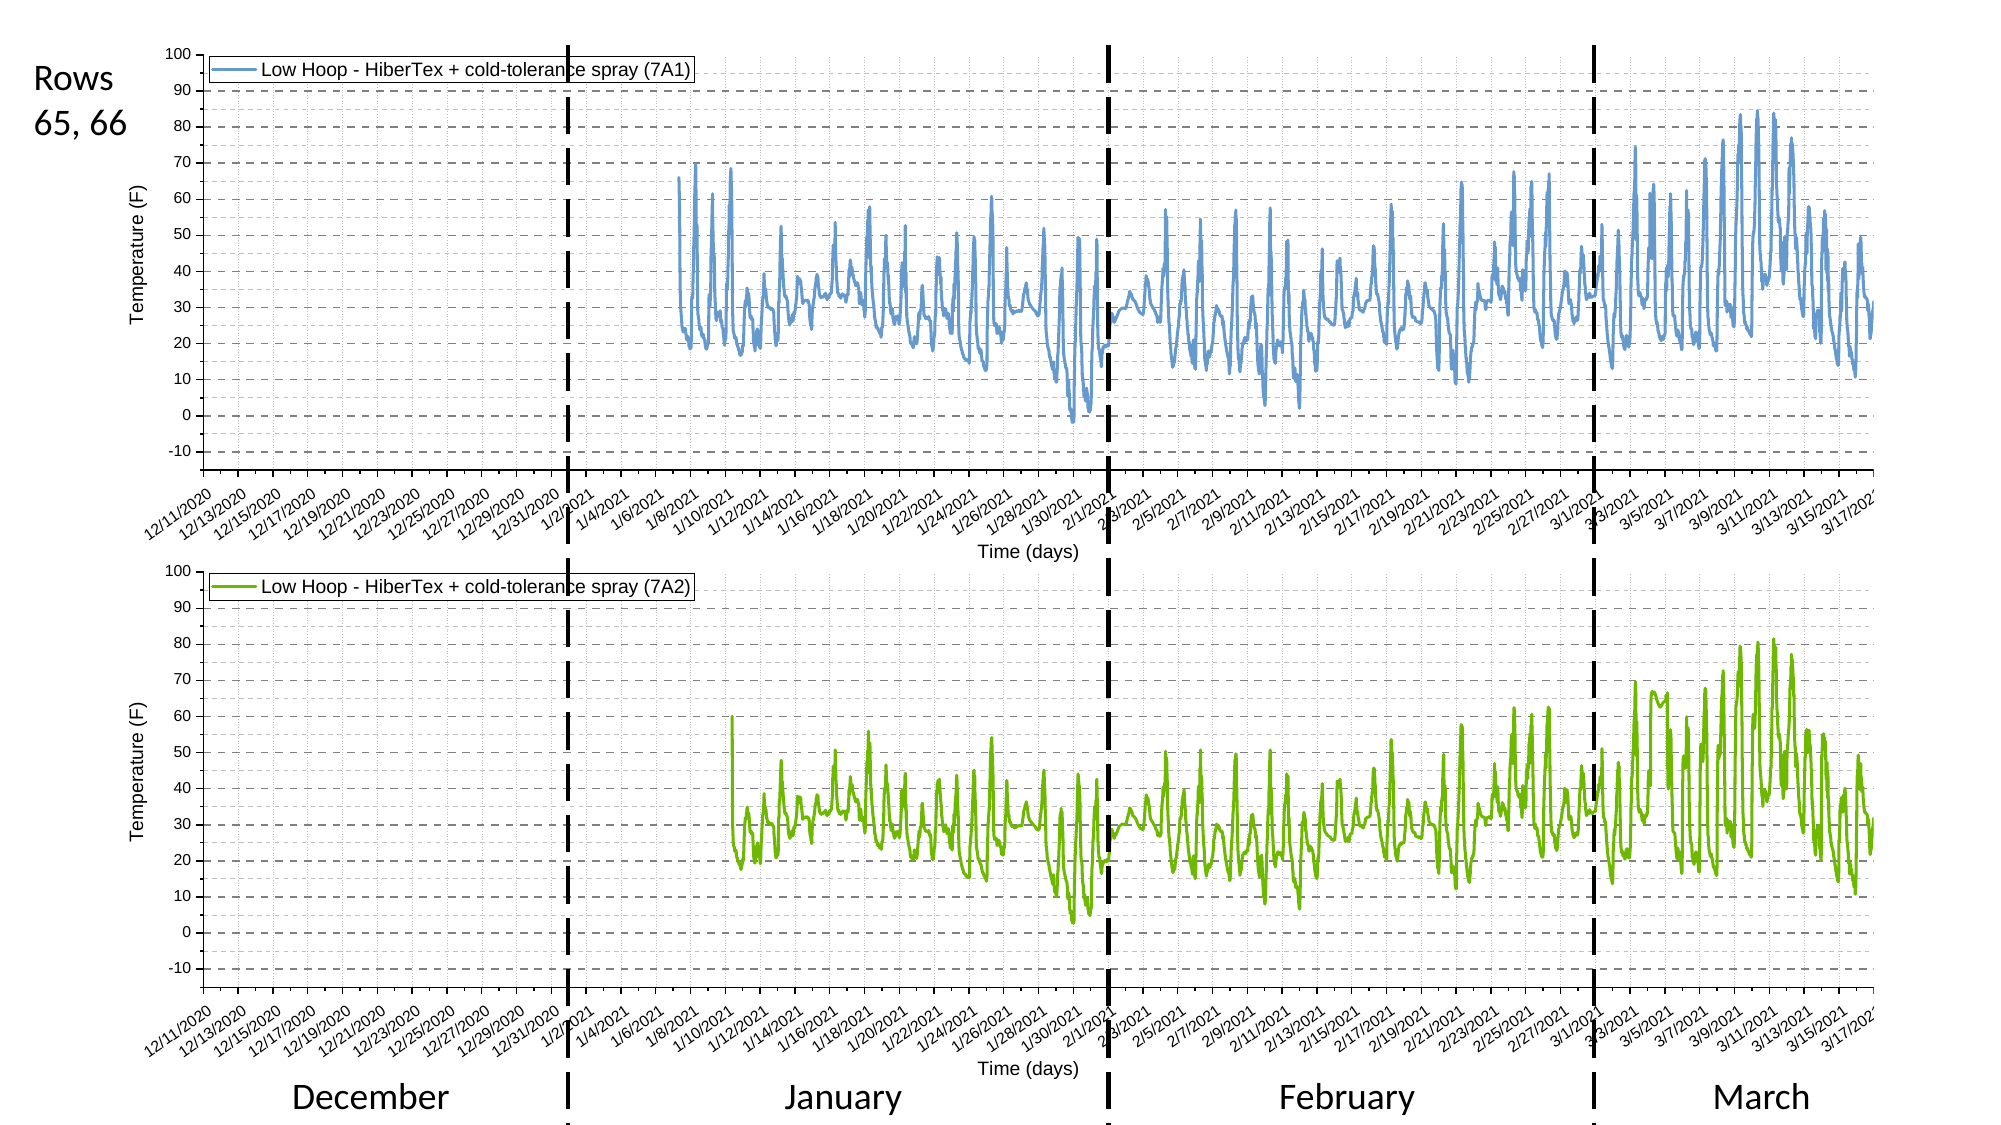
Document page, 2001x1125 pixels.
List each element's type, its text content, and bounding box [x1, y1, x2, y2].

picture [124, 45, 277, 1080]
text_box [277, 45, 1952, 1125]
text_box Rows 65, 66 [18, 45, 124, 150]
